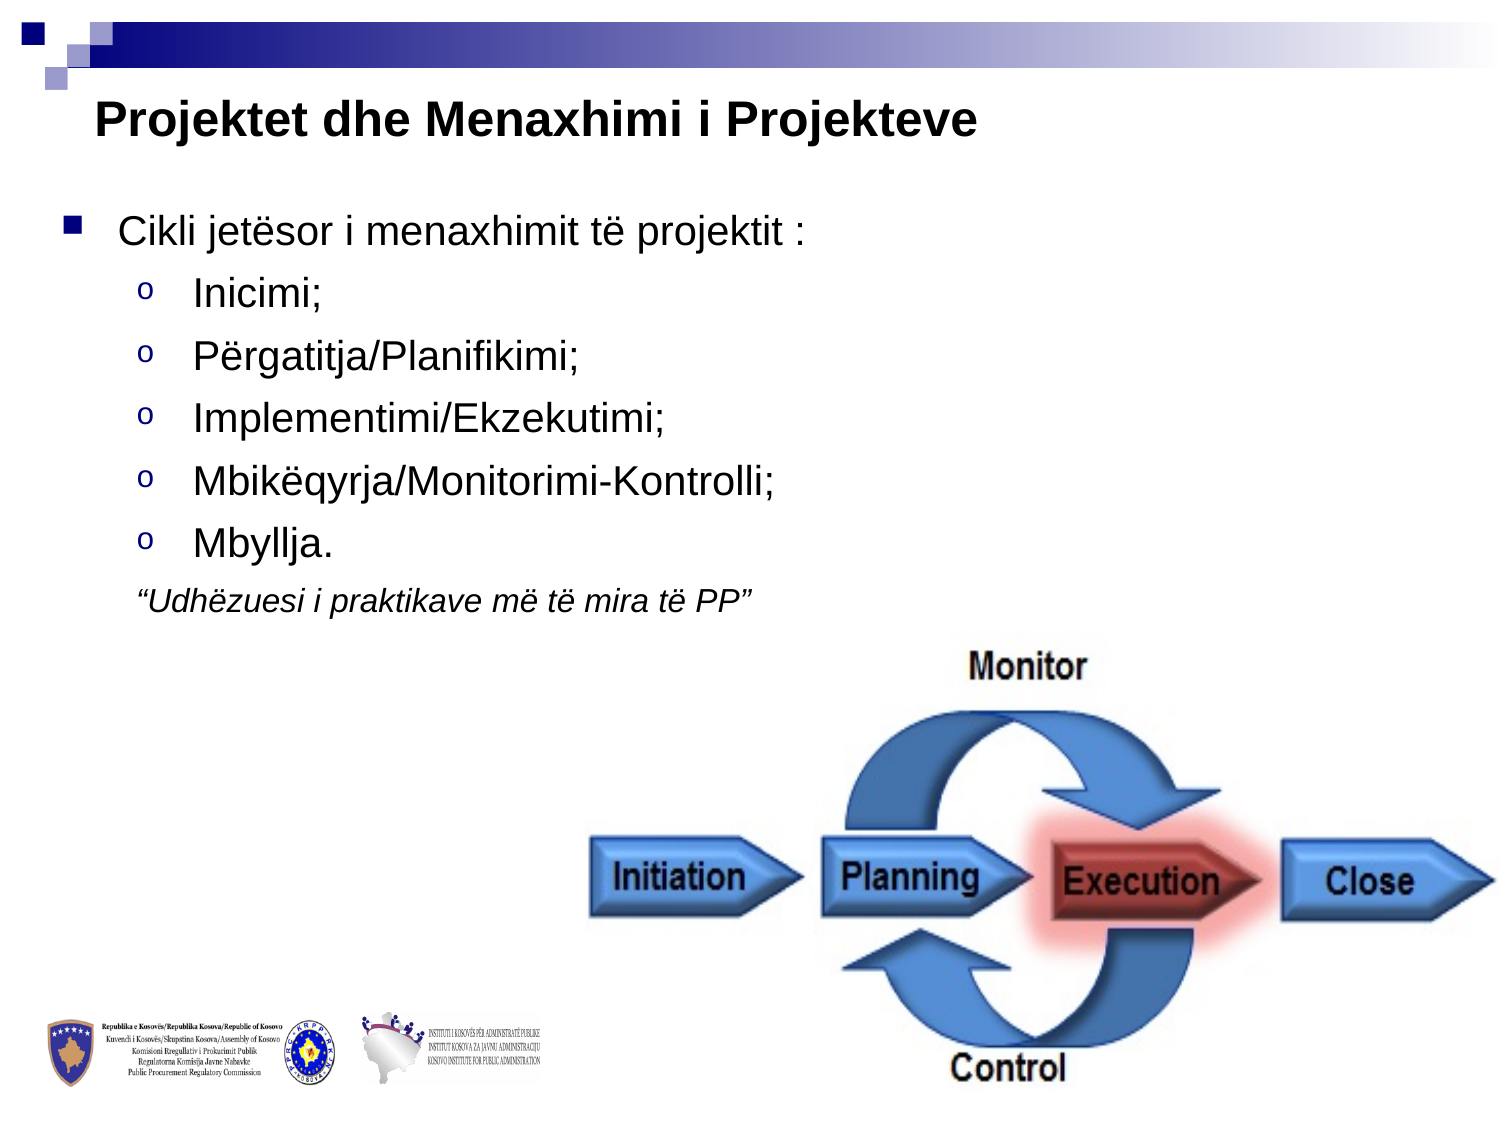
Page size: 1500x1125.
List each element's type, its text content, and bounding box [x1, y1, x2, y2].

text_box Cikli jetësor i menaxhimit të projektit : Inicimi; Përgatitja/Planifikimi; Implementimi/Ekzekutimi; Mbikëqyrja/Monitorimi-Kontrolli; Mbyllja. “Udhëzuesi i praktikave më të mira të PP” [46, 196, 1476, 627]
picture [362, 1012, 540, 1084]
picture [585, 630, 1500, 1113]
text_box Projektet dhe Menaxhimi i Projekteve [79, 79, 1008, 154]
picture [37, 1012, 345, 1096]
